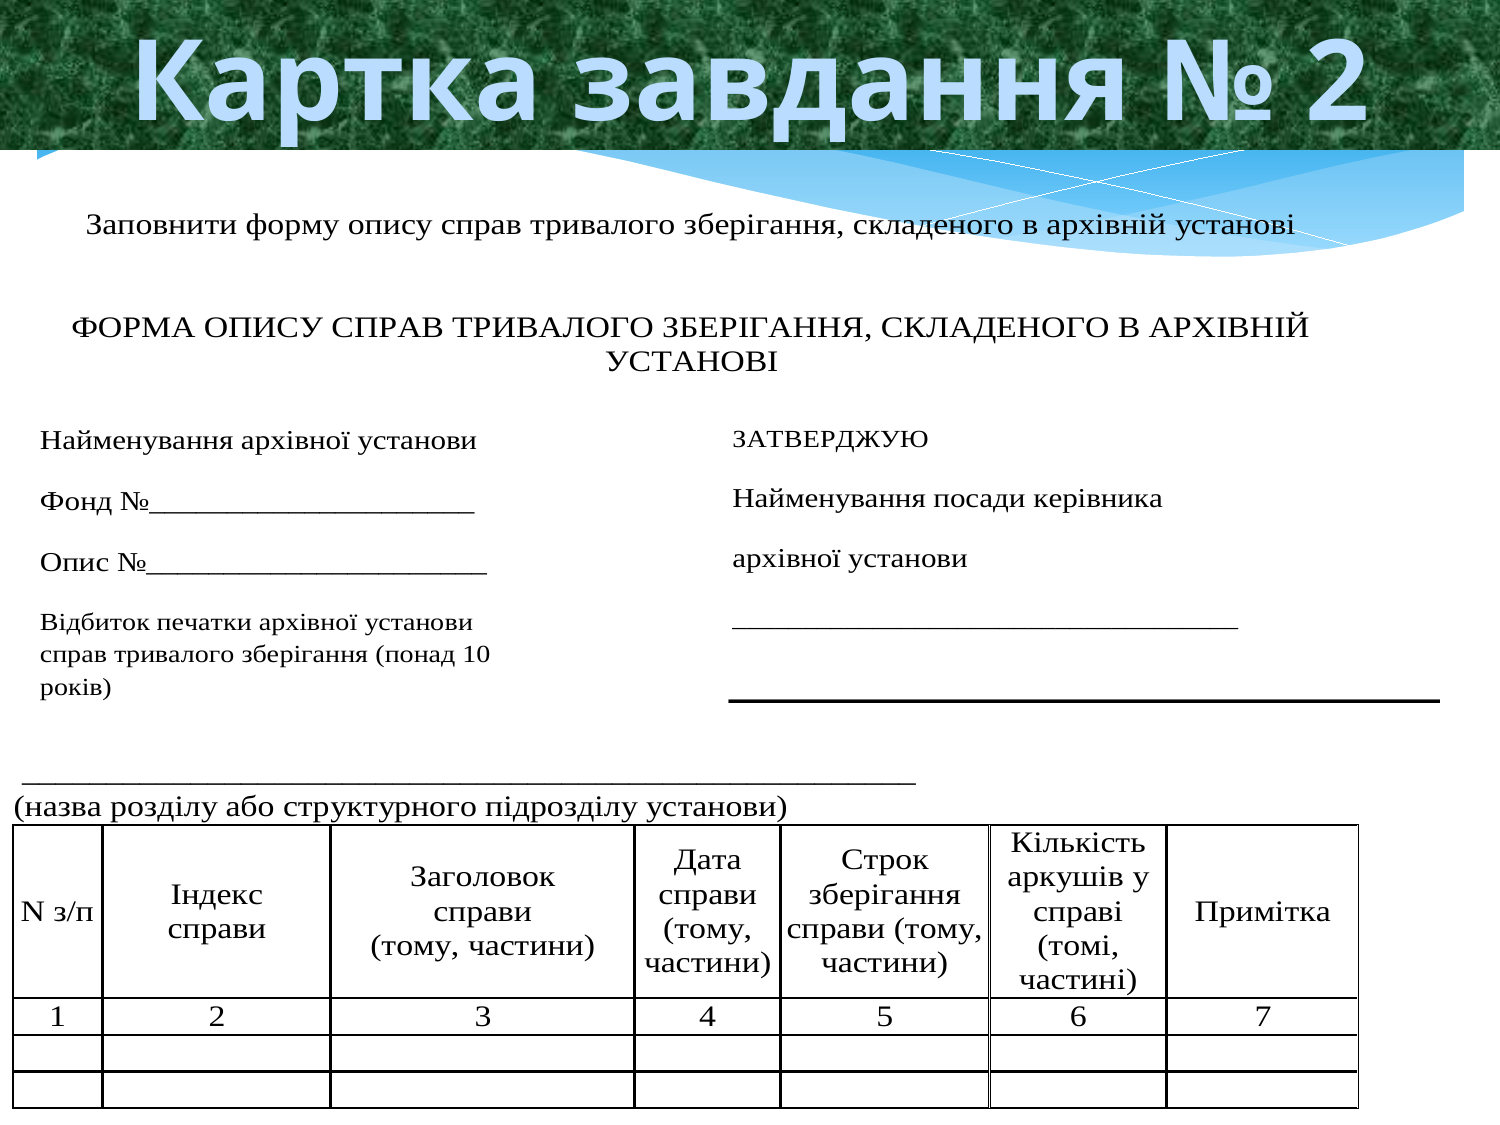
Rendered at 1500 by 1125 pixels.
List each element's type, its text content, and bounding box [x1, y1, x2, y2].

text_box Картка завдання № 2 [0, 0, 1500, 150]
picture [11, 207, 1459, 1125]
